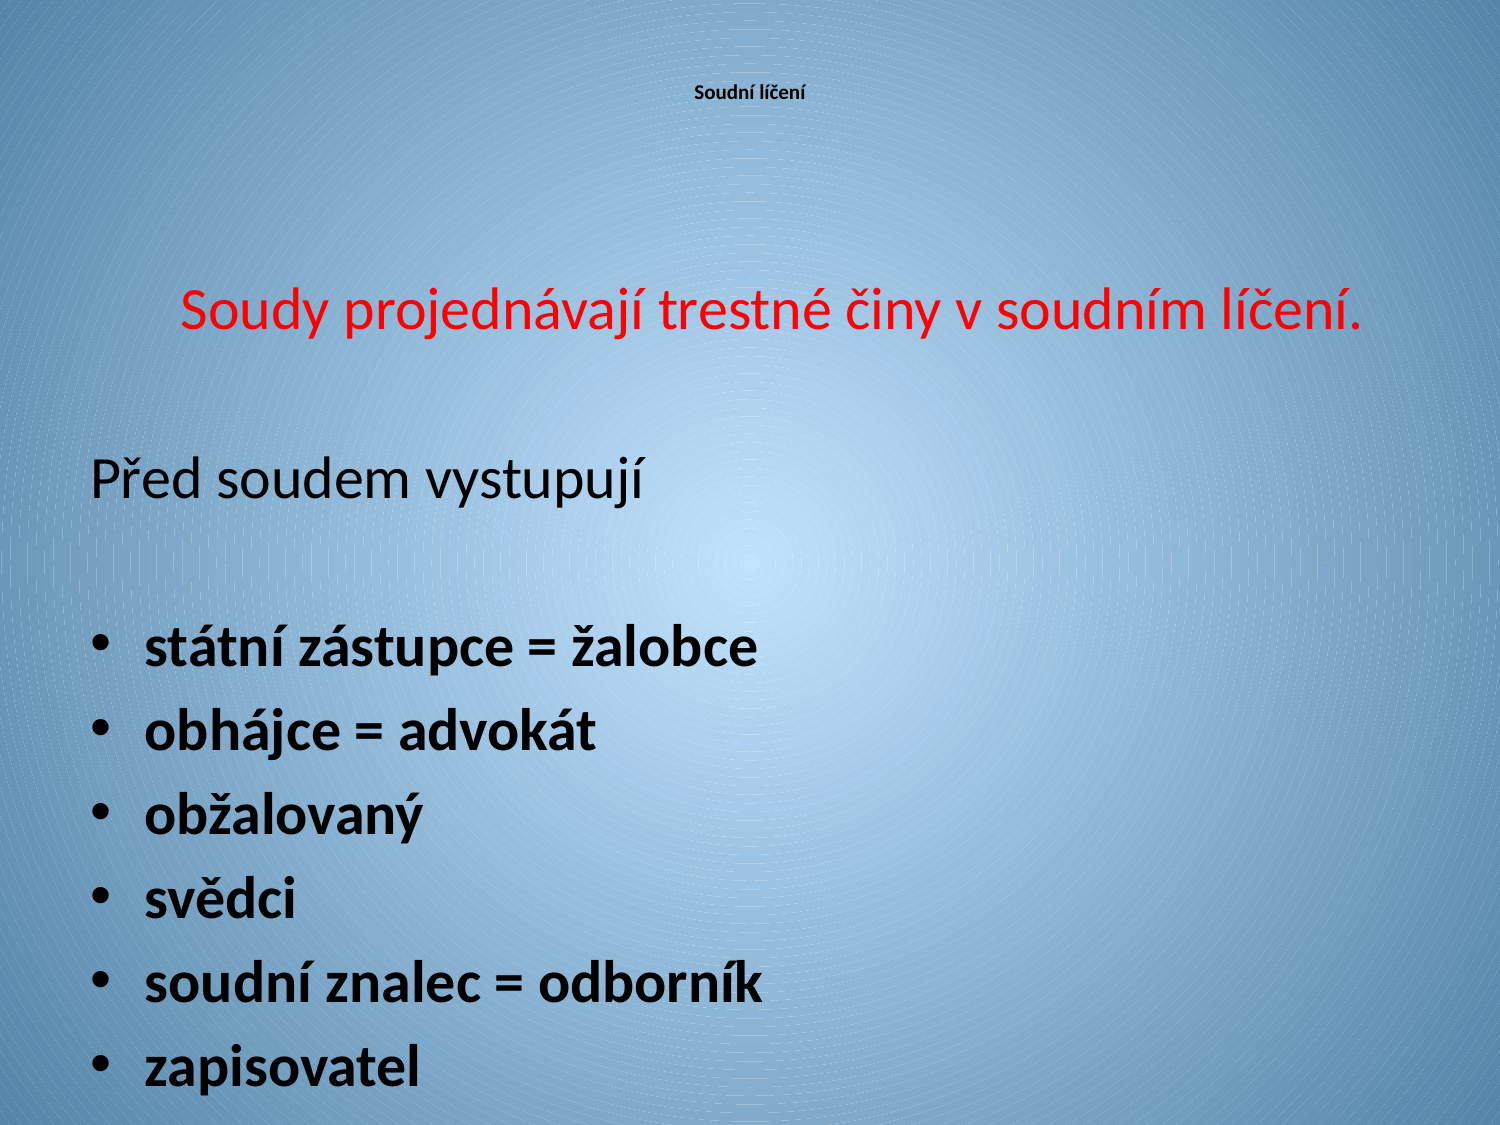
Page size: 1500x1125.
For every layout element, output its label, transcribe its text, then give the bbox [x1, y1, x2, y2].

title Soudní líčení [75, 45, 1425, 138]
list Soudy projednávají trestné činy v soudním líčení. Před soudem vystupují státní zástupce = žalobce obhájce = advokát obžalovaný svědci soudní znalec = odborník zapisovatel [75, 262, 1471, 1106]
